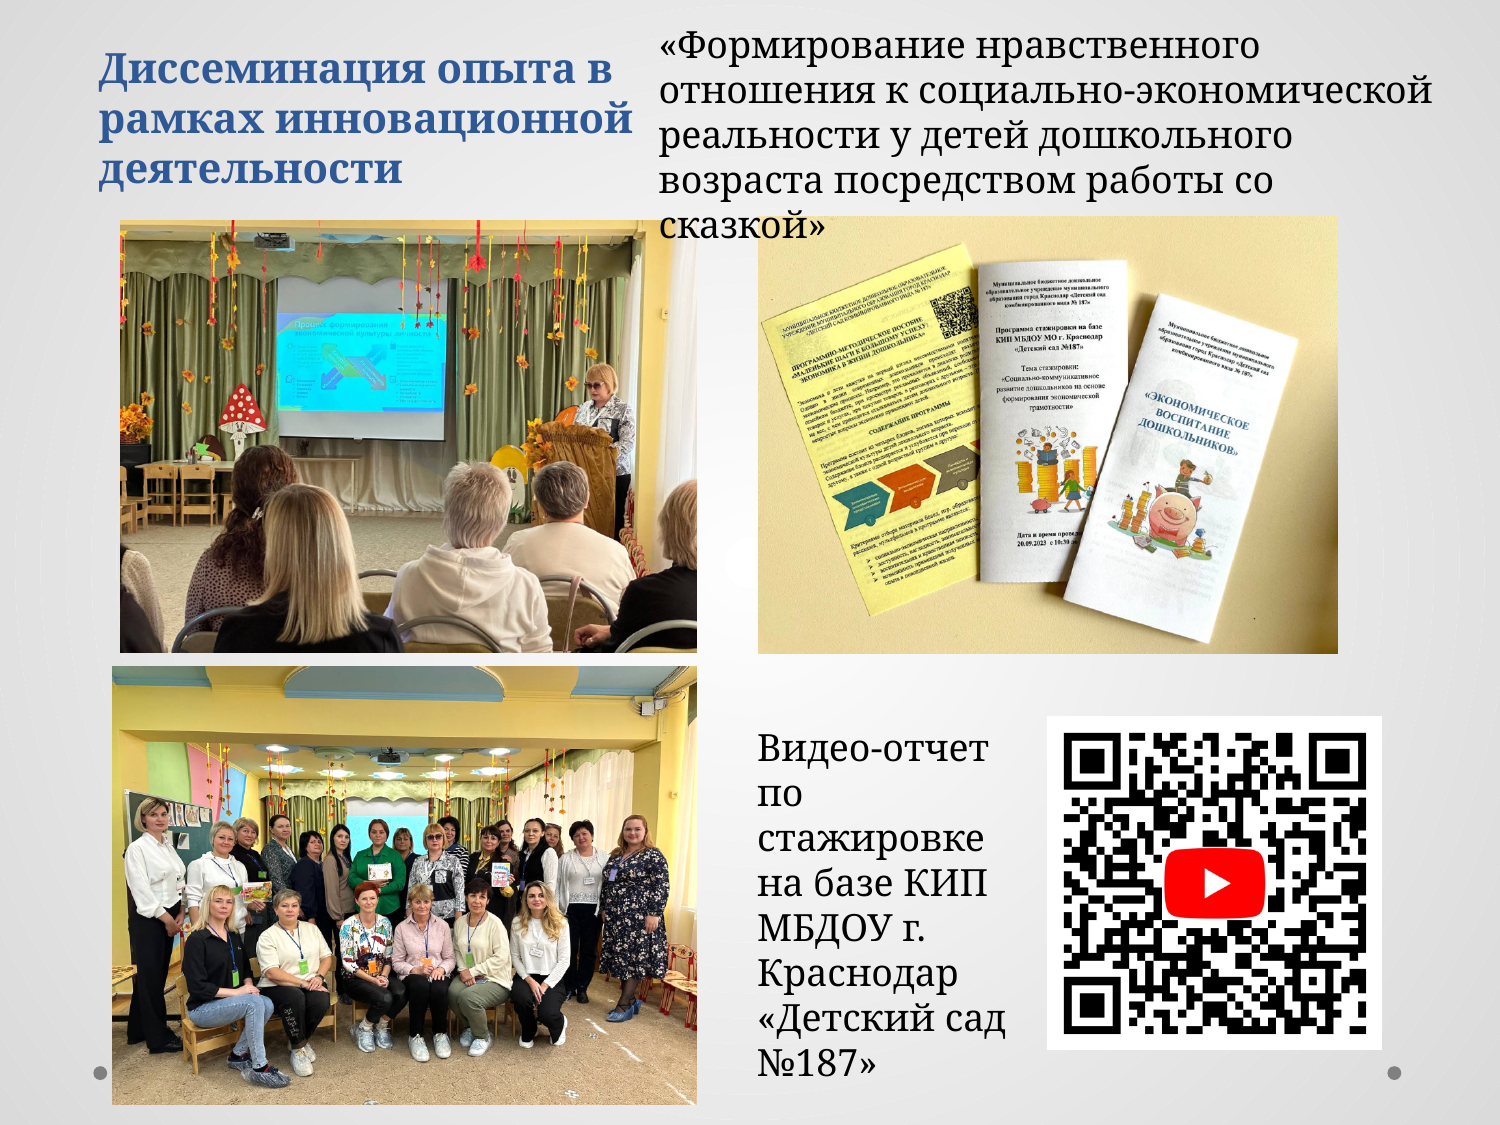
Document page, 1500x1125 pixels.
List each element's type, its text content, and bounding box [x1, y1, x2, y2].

picture [1047, 716, 1382, 1051]
picture [120, 220, 697, 653]
picture [758, 216, 1338, 655]
text_box Видео-отчет по стажировке на базе КИП МБДОУ г. Краснодар «Детский сад №187» [742, 716, 1043, 1092]
title Диссеминация опыта в рамках инновационной деятельности [83, 0, 1434, 199]
picture [111, 666, 697, 1105]
text_box «Формирование нравственного отношения к социально-экономической реальности у детей дошкольного возраста посредством работы со сказкой» [643, 13, 1452, 254]
